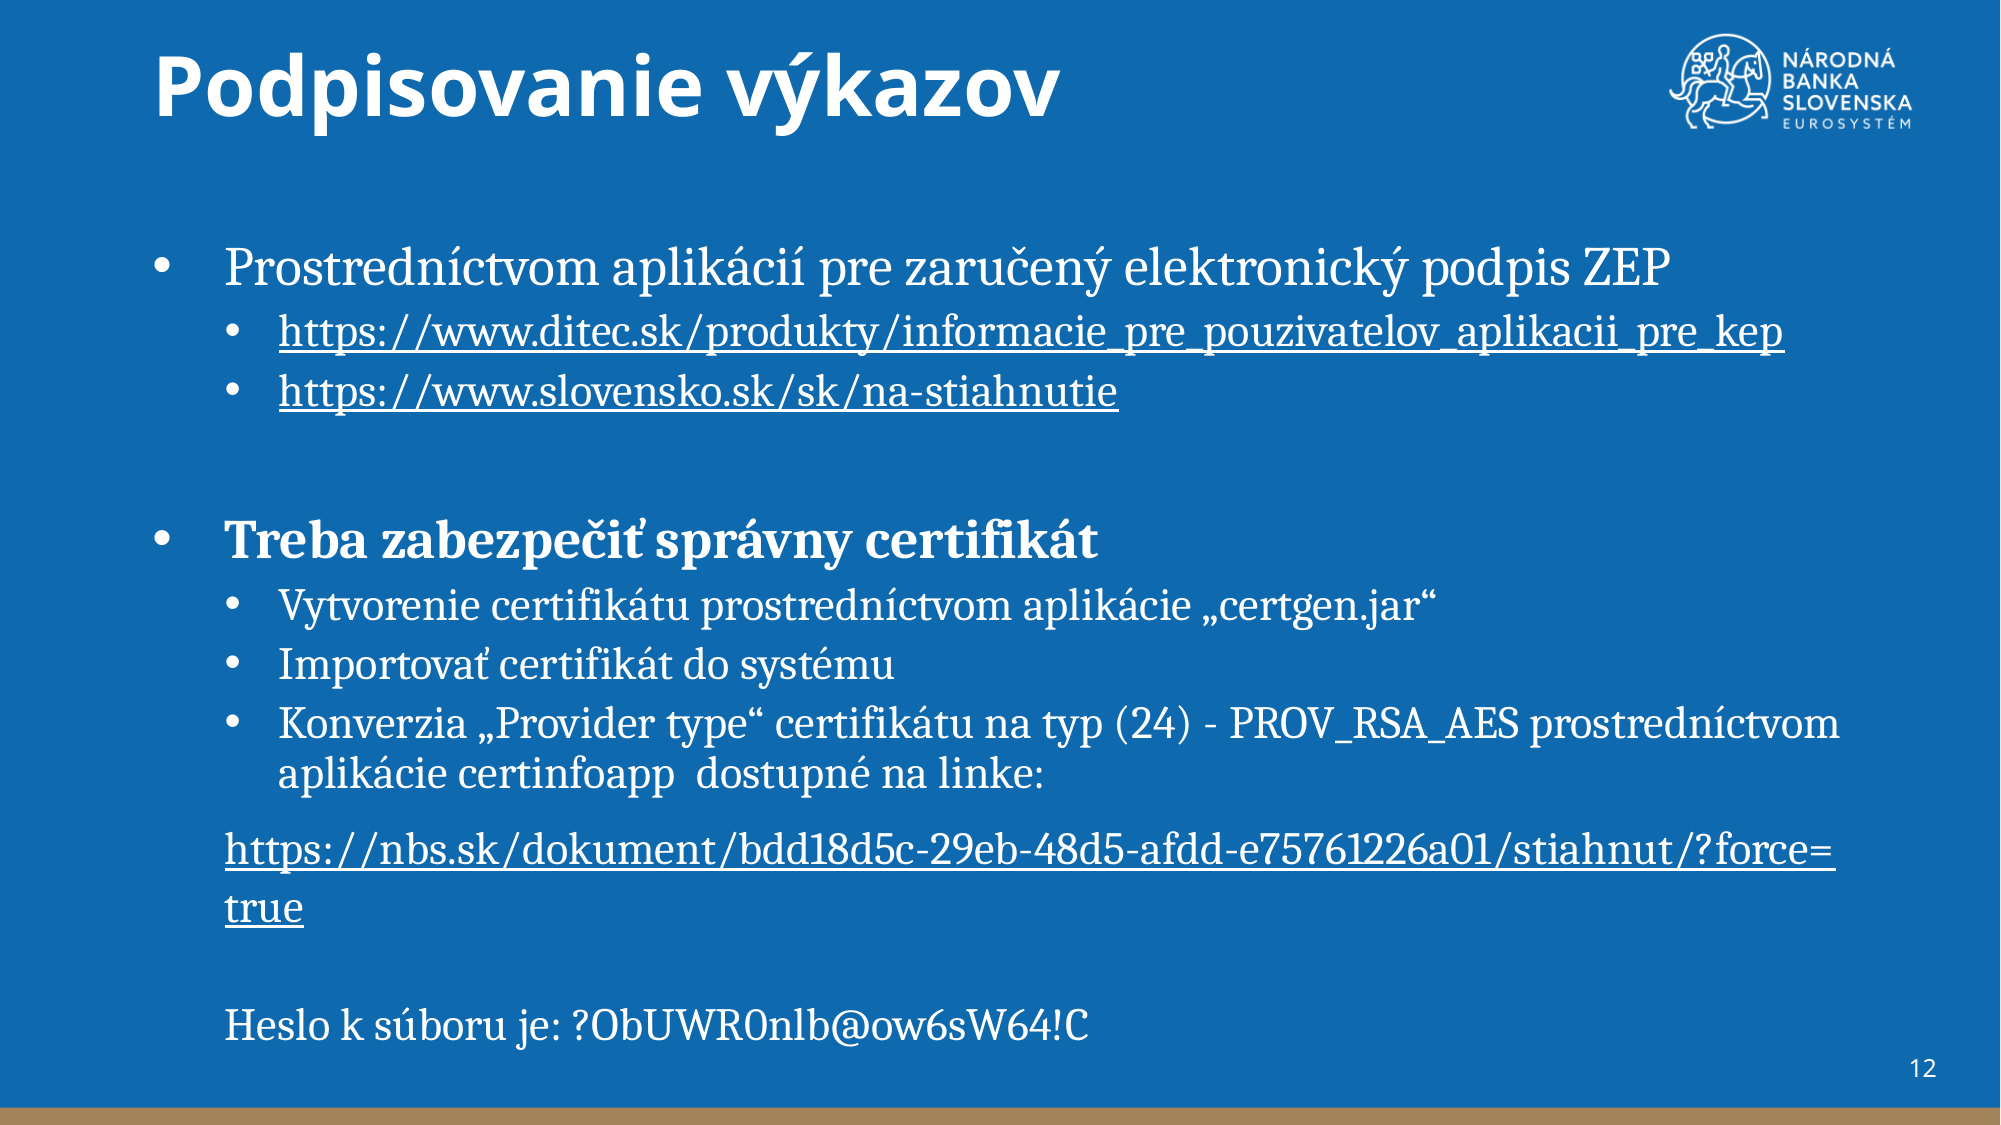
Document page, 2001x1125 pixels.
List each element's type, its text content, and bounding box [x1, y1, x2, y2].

picture [0, 0, 2001, 1125]
list Prostredníctvom aplikácií pre zaručený elektronický podpis ZEP https://www.ditec.sk/produkty/informacie_pre_pouzivatelov_aplikacii_pre_kep https://www.slovensko.sk/sk/na-stiahnutie Treba zabezpečiť správny certifikát Vytvorenie certifikátu prostredníctvom aplikácie „certgen.jar“ Importovať certifikát do systému Konverzia „Provider type“ certifikátu na typ (24) - PROV_RSA_AES prostredníctvom aplikácie certinfoapp dostupné na linke: https://nbs.sk/dokument/bdd18d5c-29eb-48d5-afdd-e75761226a01/stiahnut/?force=true Heslo k súboru je: ?ObUWR0nlb@ow6sW64!C [137, 230, 1863, 1004]
slide_number 12 [1709, 1045, 1952, 1106]
list Podpisovanie výkazov [137, 37, 1646, 150]
